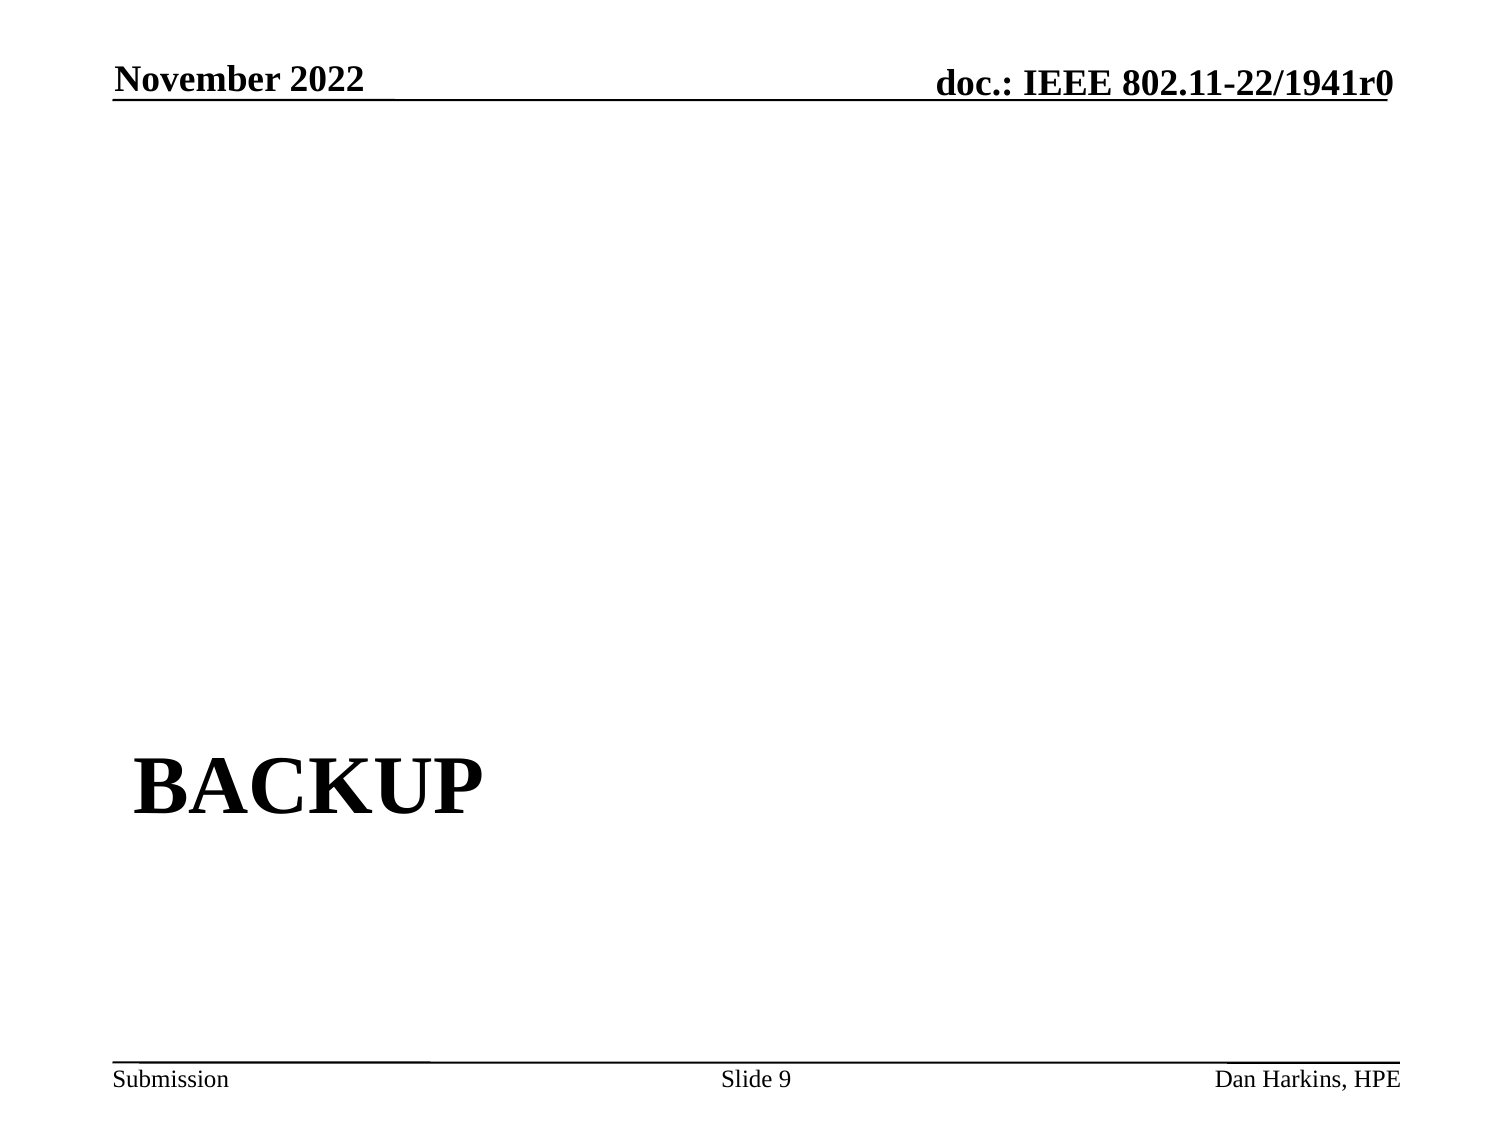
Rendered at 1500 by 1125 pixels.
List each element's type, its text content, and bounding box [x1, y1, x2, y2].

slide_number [114, 54, 423, 100]
slide_number Slide 9 [712, 1061, 800, 1123]
footer Dan Harkins, HPE [878, 1061, 1402, 1093]
title Backup [118, 722, 1394, 947]
